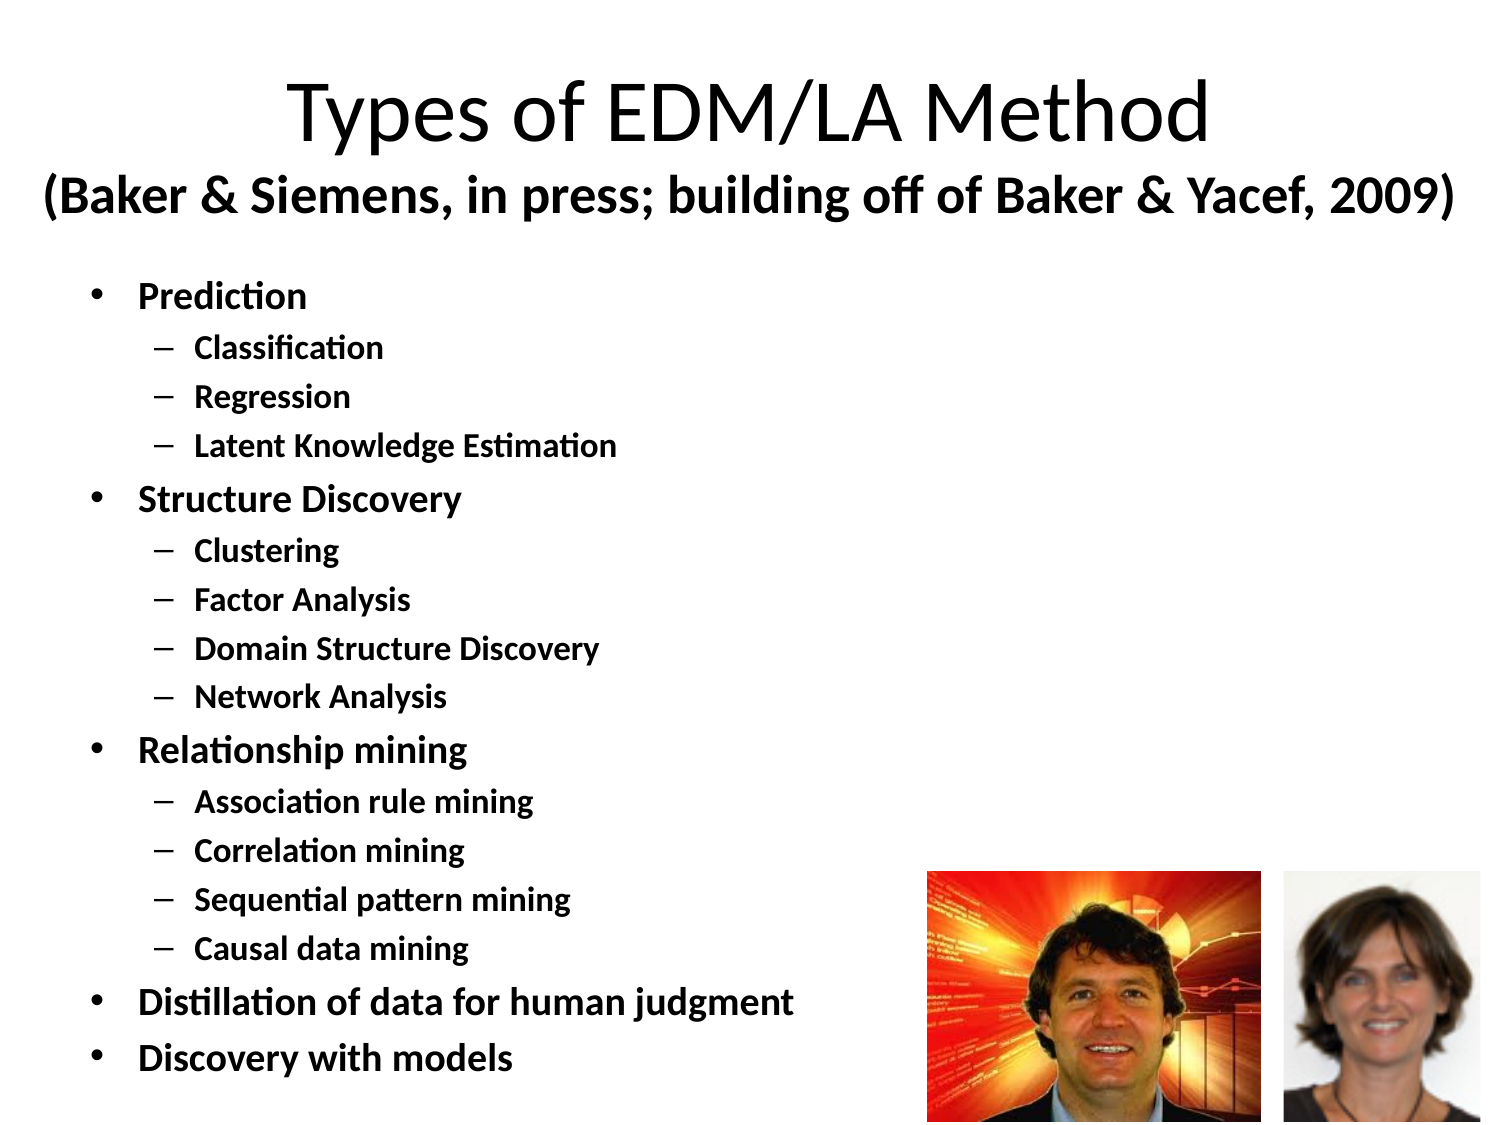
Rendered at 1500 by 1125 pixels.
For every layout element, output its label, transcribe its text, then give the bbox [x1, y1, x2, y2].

title Types of EDM/LA Method (Baker & Siemens, in press; building off of Baker & Yacef, 2009) [0, 45, 1500, 233]
list Prediction Classification Regression Latent Knowledge Estimation Structure Discovery Clustering Factor Analysis Domain Structure Discovery Network Analysis Relationship mining Association rule mining Correlation mining Sequential pattern mining Causal data mining Distillation of data for human judgment Discovery with models [75, 262, 1425, 1100]
picture [927, 871, 1262, 1122]
picture [1283, 871, 1481, 1122]
